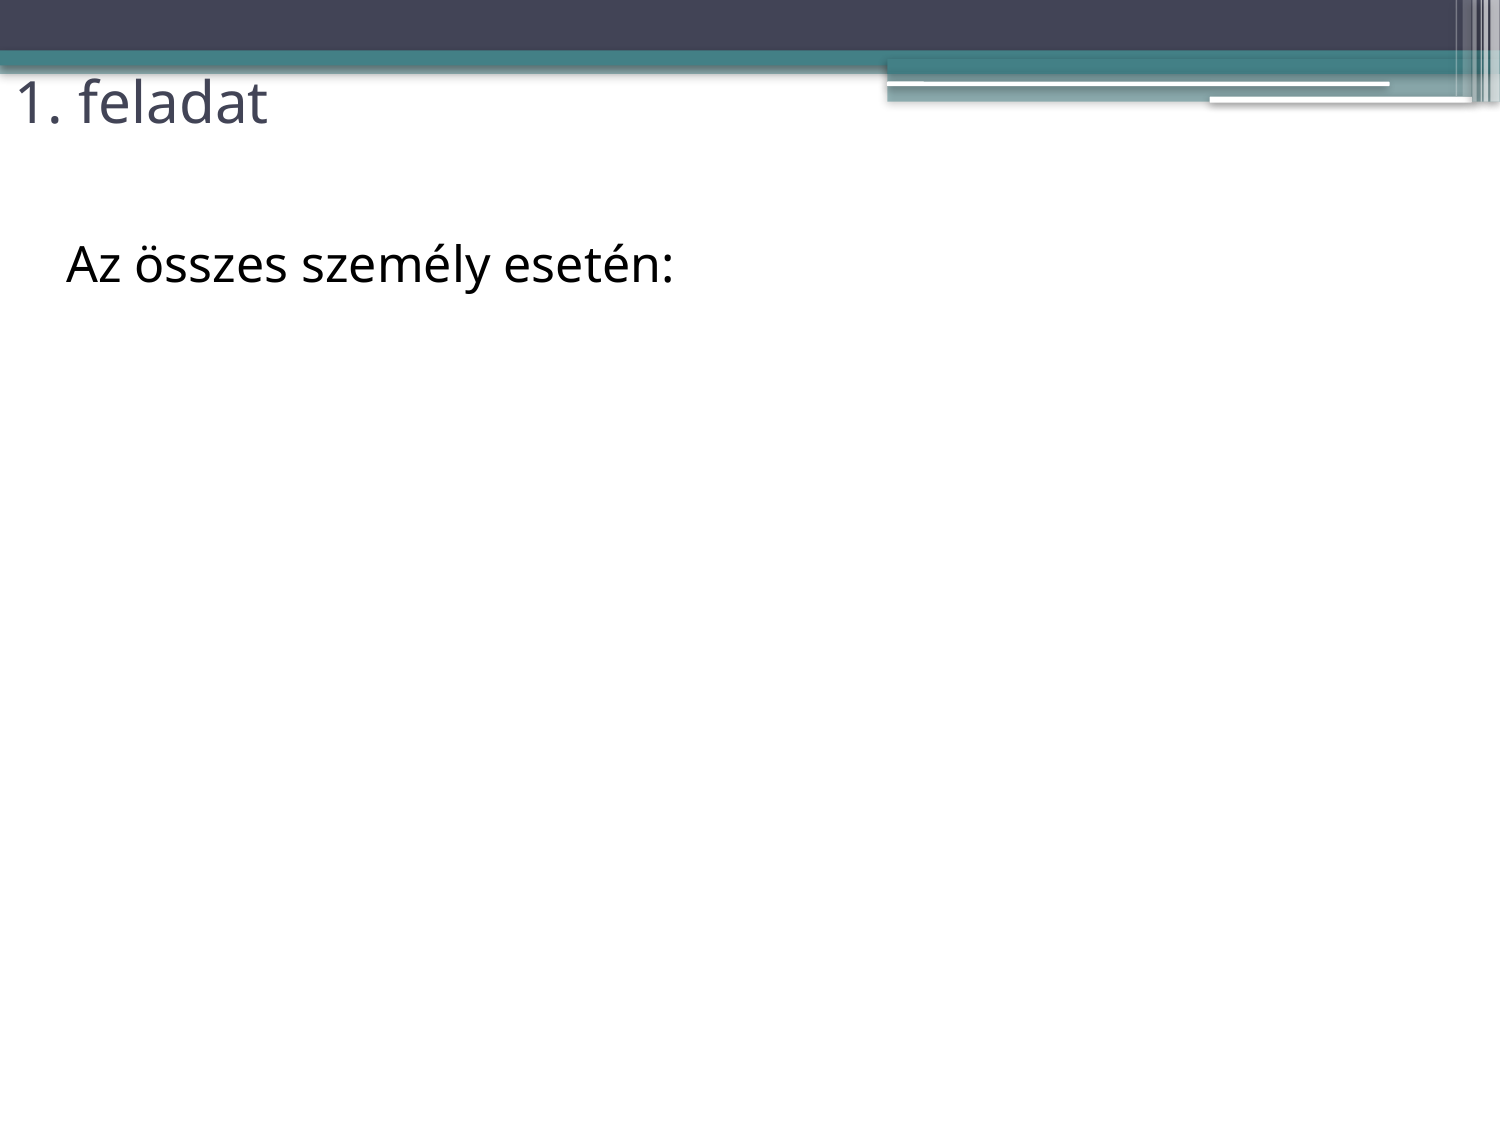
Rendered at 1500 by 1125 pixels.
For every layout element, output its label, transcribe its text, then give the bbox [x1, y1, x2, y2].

title 1. feladat [0, 42, 890, 159]
